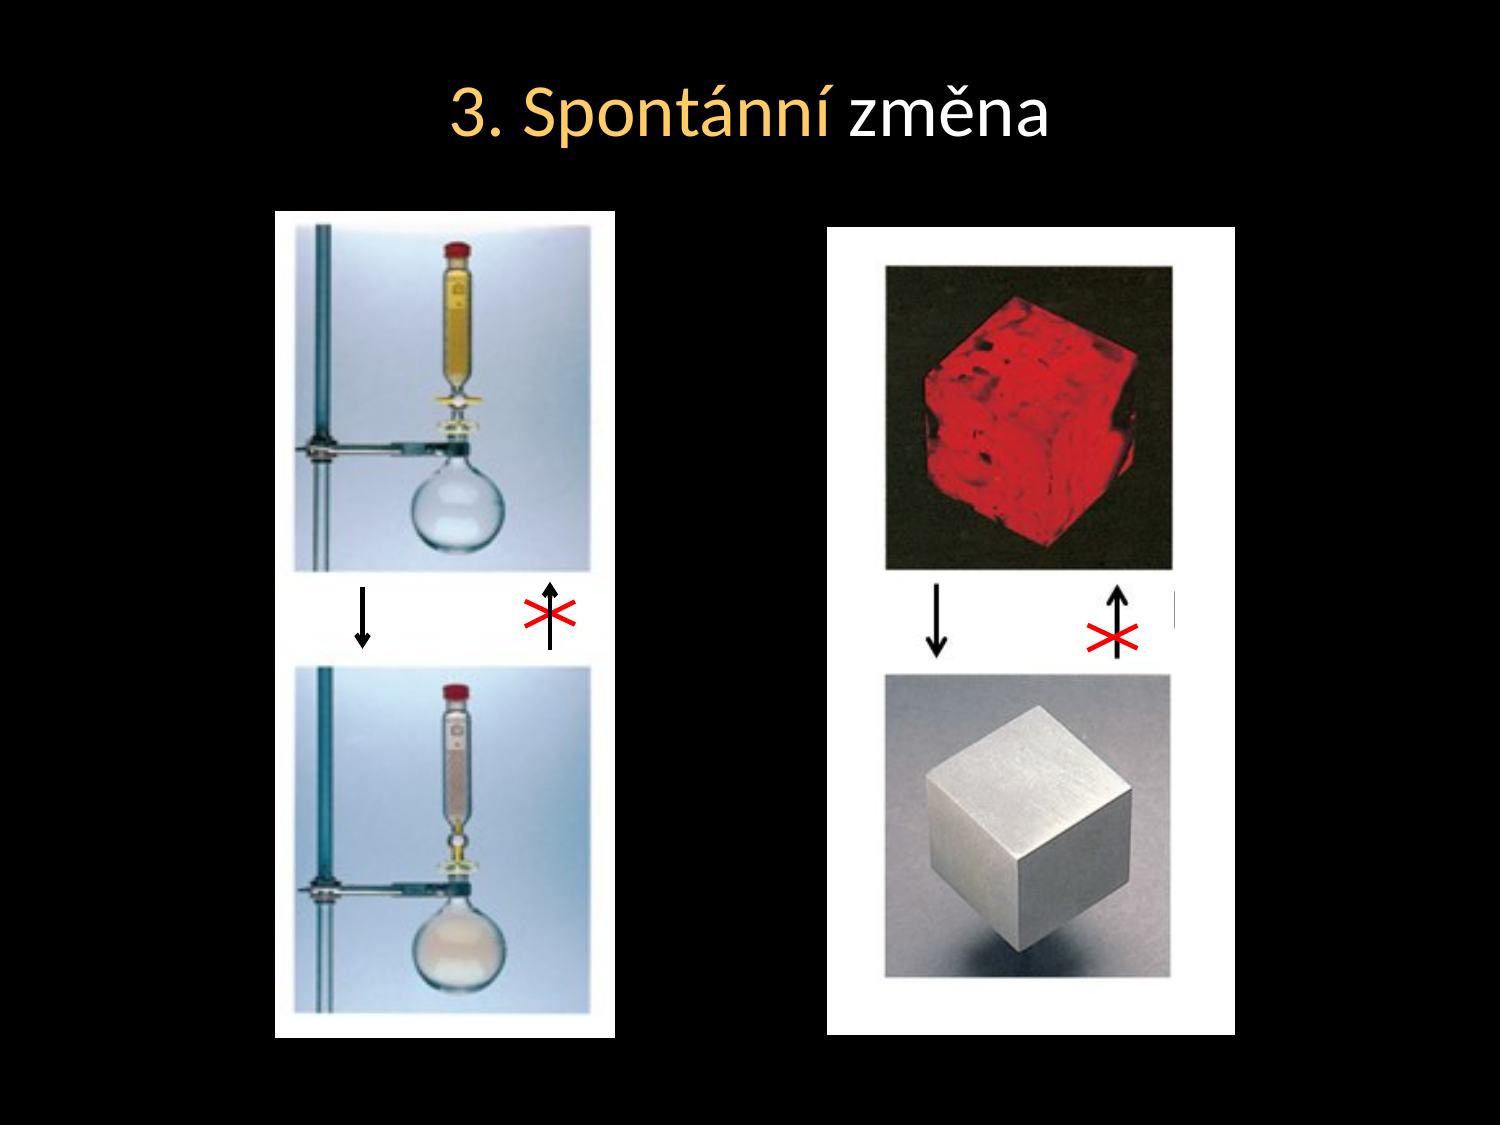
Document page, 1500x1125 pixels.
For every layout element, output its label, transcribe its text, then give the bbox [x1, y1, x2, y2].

text_box 3. Spontánní změna [74, 12, 1425, 200]
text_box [824, 224, 1238, 1038]
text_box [554, 601, 576, 627]
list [274, 211, 616, 1038]
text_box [524, 601, 545, 627]
